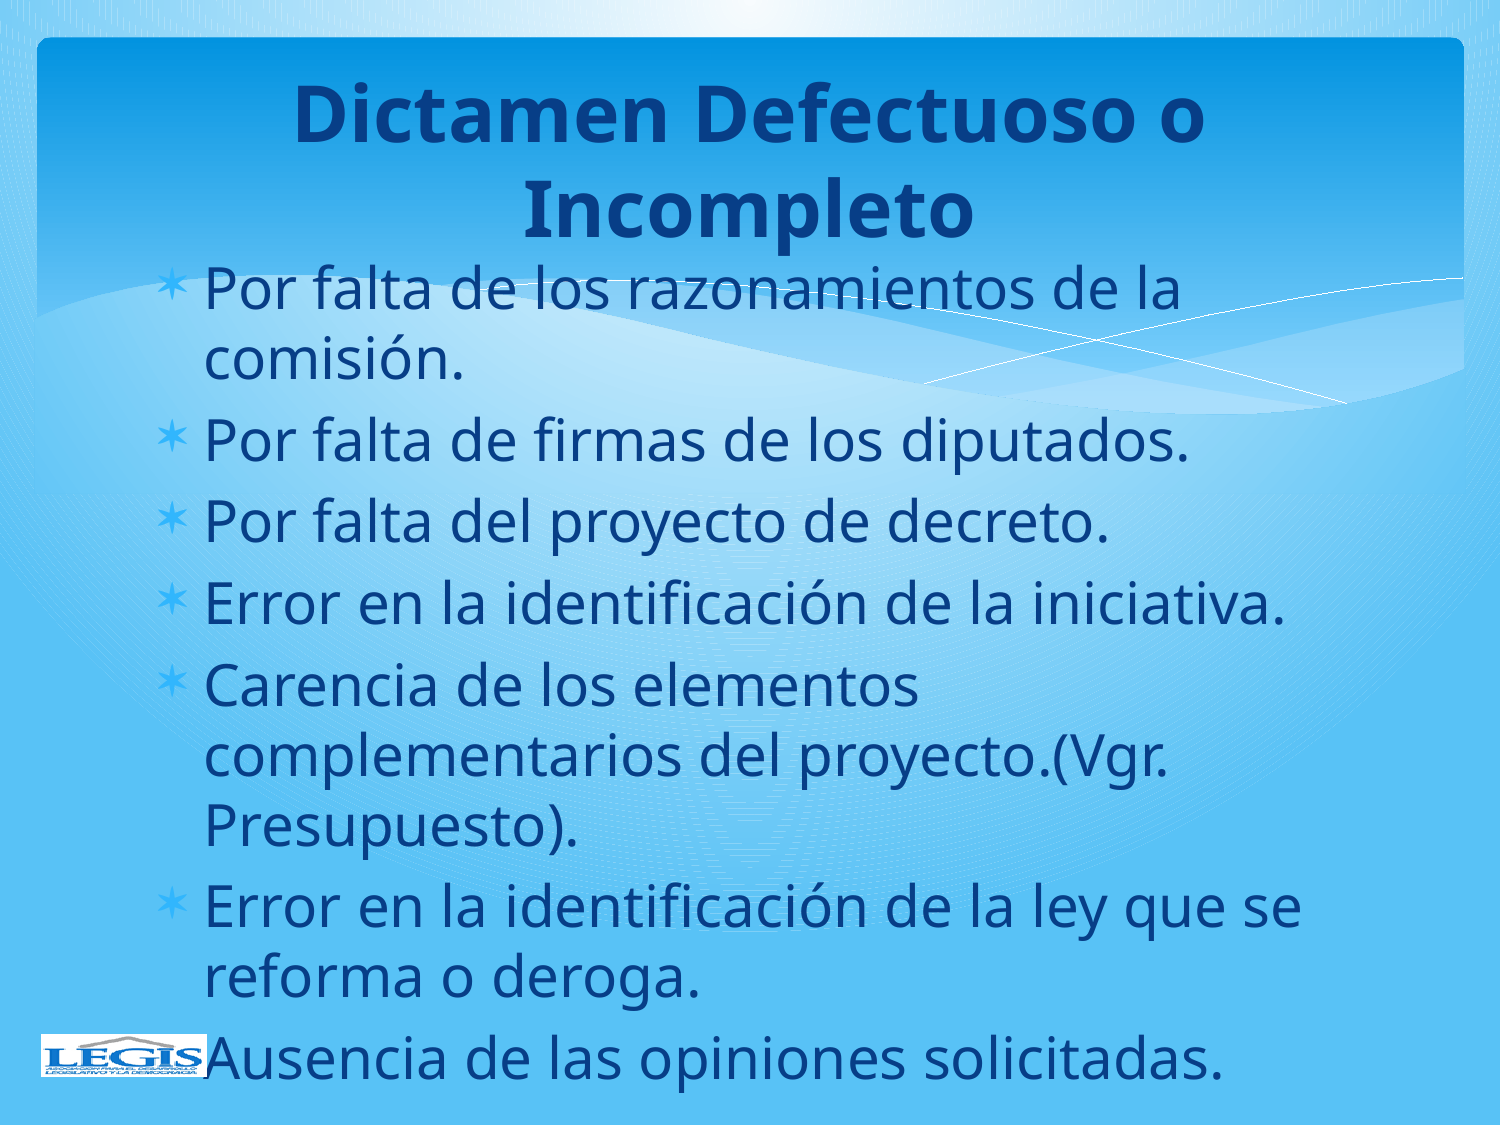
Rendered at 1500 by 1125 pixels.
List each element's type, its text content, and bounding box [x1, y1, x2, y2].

list Por falta de los razonamientos de la comisión. Por falta de firmas de los diputados. Por falta del proyecto de decreto. Error en la identificación de la iniciativa. Carencia de los elementos complementarios del proyecto.(Vgr. Presupuesto). Error en la identificación de la ley que se reforma o deroga. Ausencia de las opiniones solicitadas. [143, 261, 1359, 953]
title Dictamen Defectuoso o Incompleto [75, 55, 1425, 261]
picture [40, 1034, 207, 1077]
footer [31, 1025, 653, 1086]
